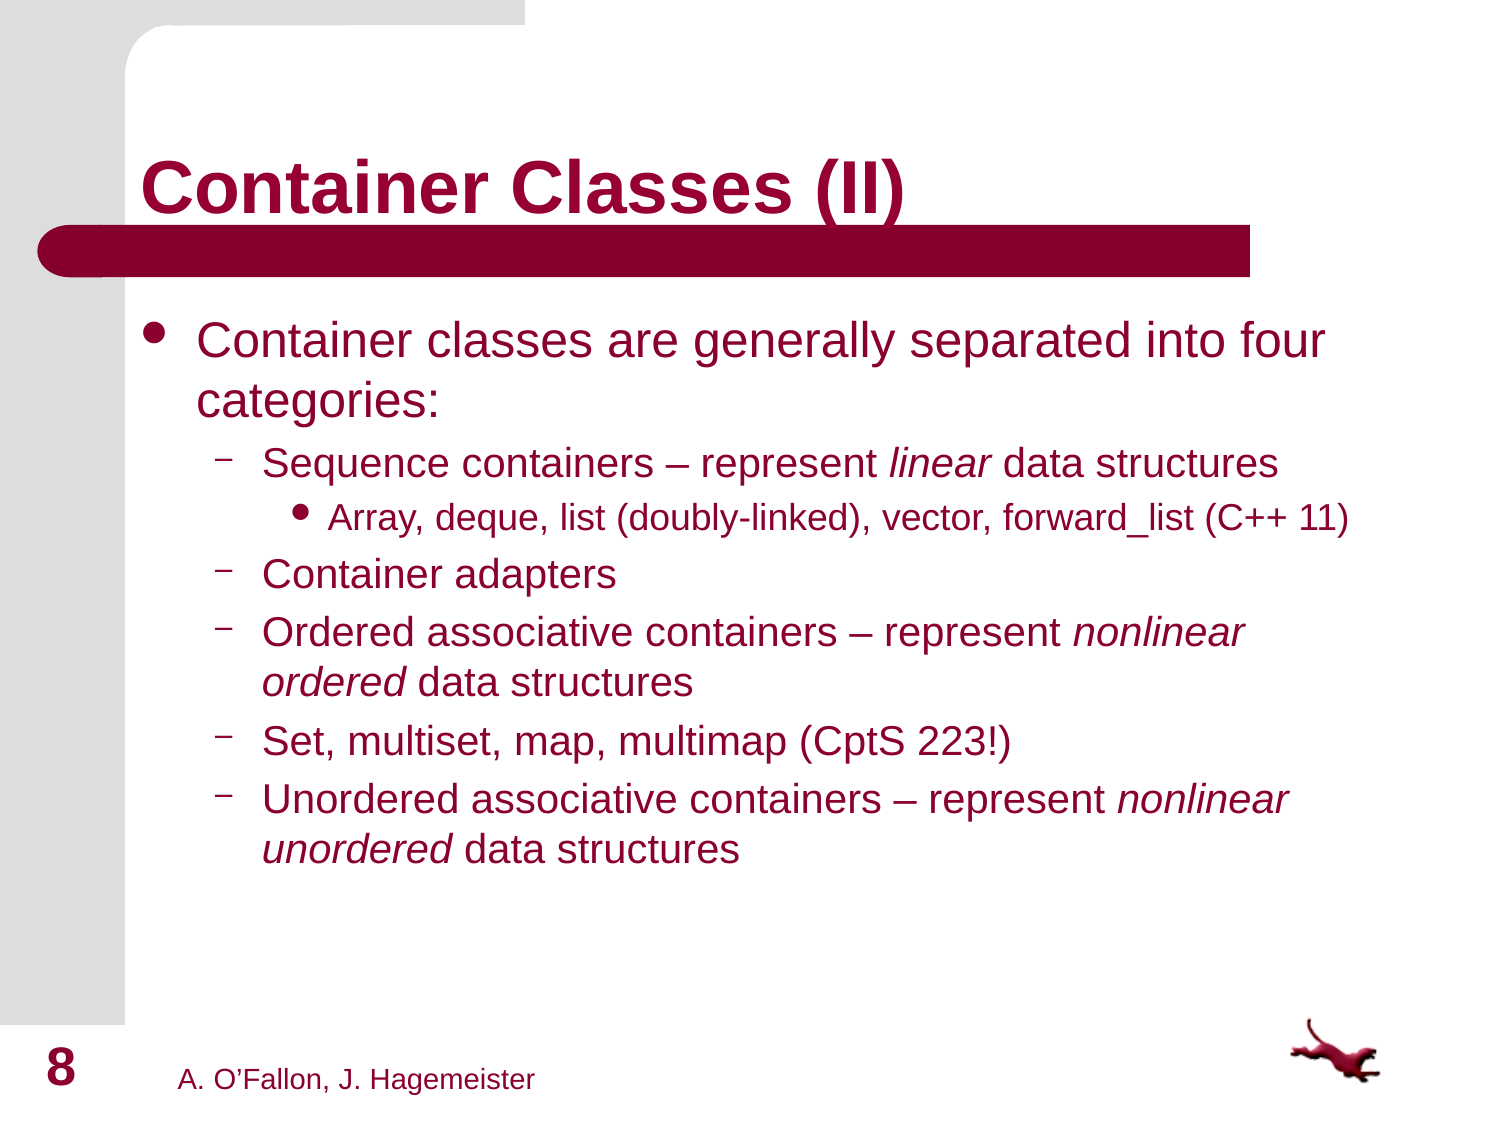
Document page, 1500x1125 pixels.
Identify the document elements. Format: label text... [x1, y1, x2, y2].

title Container Classes (II) [125, 50, 1425, 238]
picture [1275, 1012, 1400, 1091]
slide_number 8 [13, 1023, 111, 1105]
list Container classes are generally separated into four categories: Sequence containers – represent linear data structures Array, deque, list (doubly-linked), vector, forward_list (C++ 11) Container adapters Ordered associative containers – represent nonlinear ordered data structures Set, multiset, map, multimap (CptS 223!) Unordered associative containers – represent nonlinear unordered data structures [125, 299, 1387, 911]
slide_number A. O’Fallon, J. Hagemeister [162, 1025, 725, 1103]
